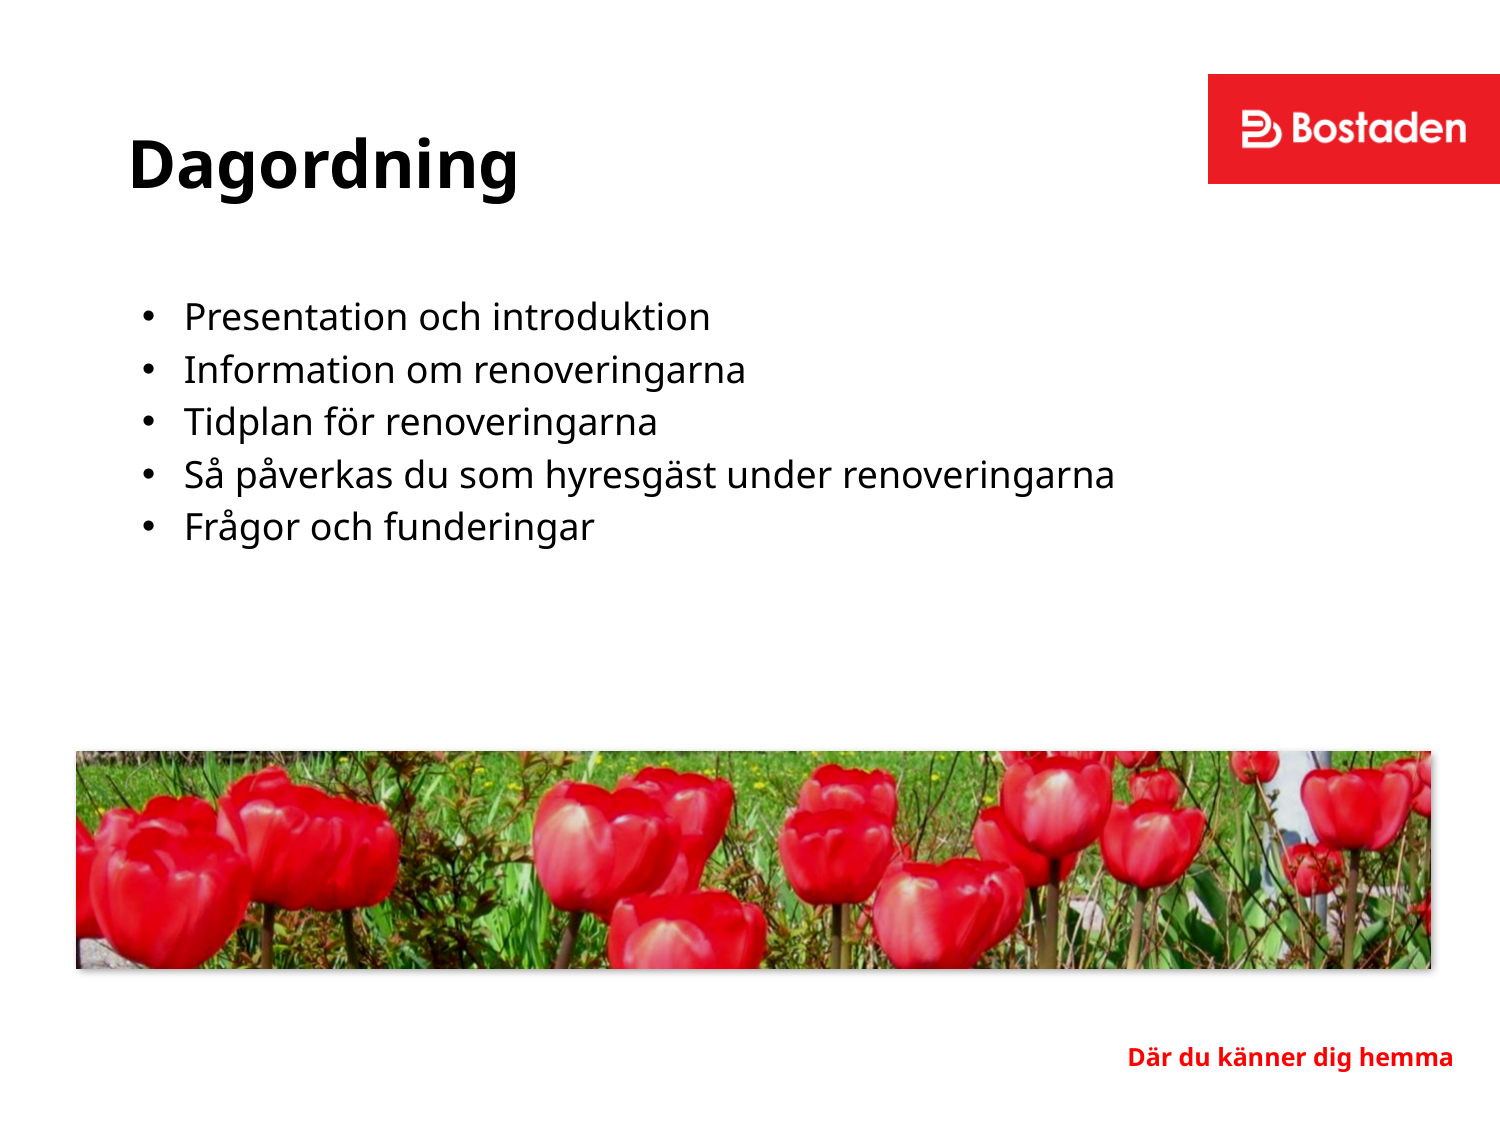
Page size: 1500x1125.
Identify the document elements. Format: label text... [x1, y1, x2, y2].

list Presentation och introduktion Information om renoveringarna Tidplan för renoveringarna Så påverkas du som hyresgäst under renoveringarna Frågor och funderingar [112, 285, 1388, 748]
picture [1388, 74, 1500, 184]
picture [76, 751, 1431, 969]
title Dagordning [111, 67, 1388, 256]
